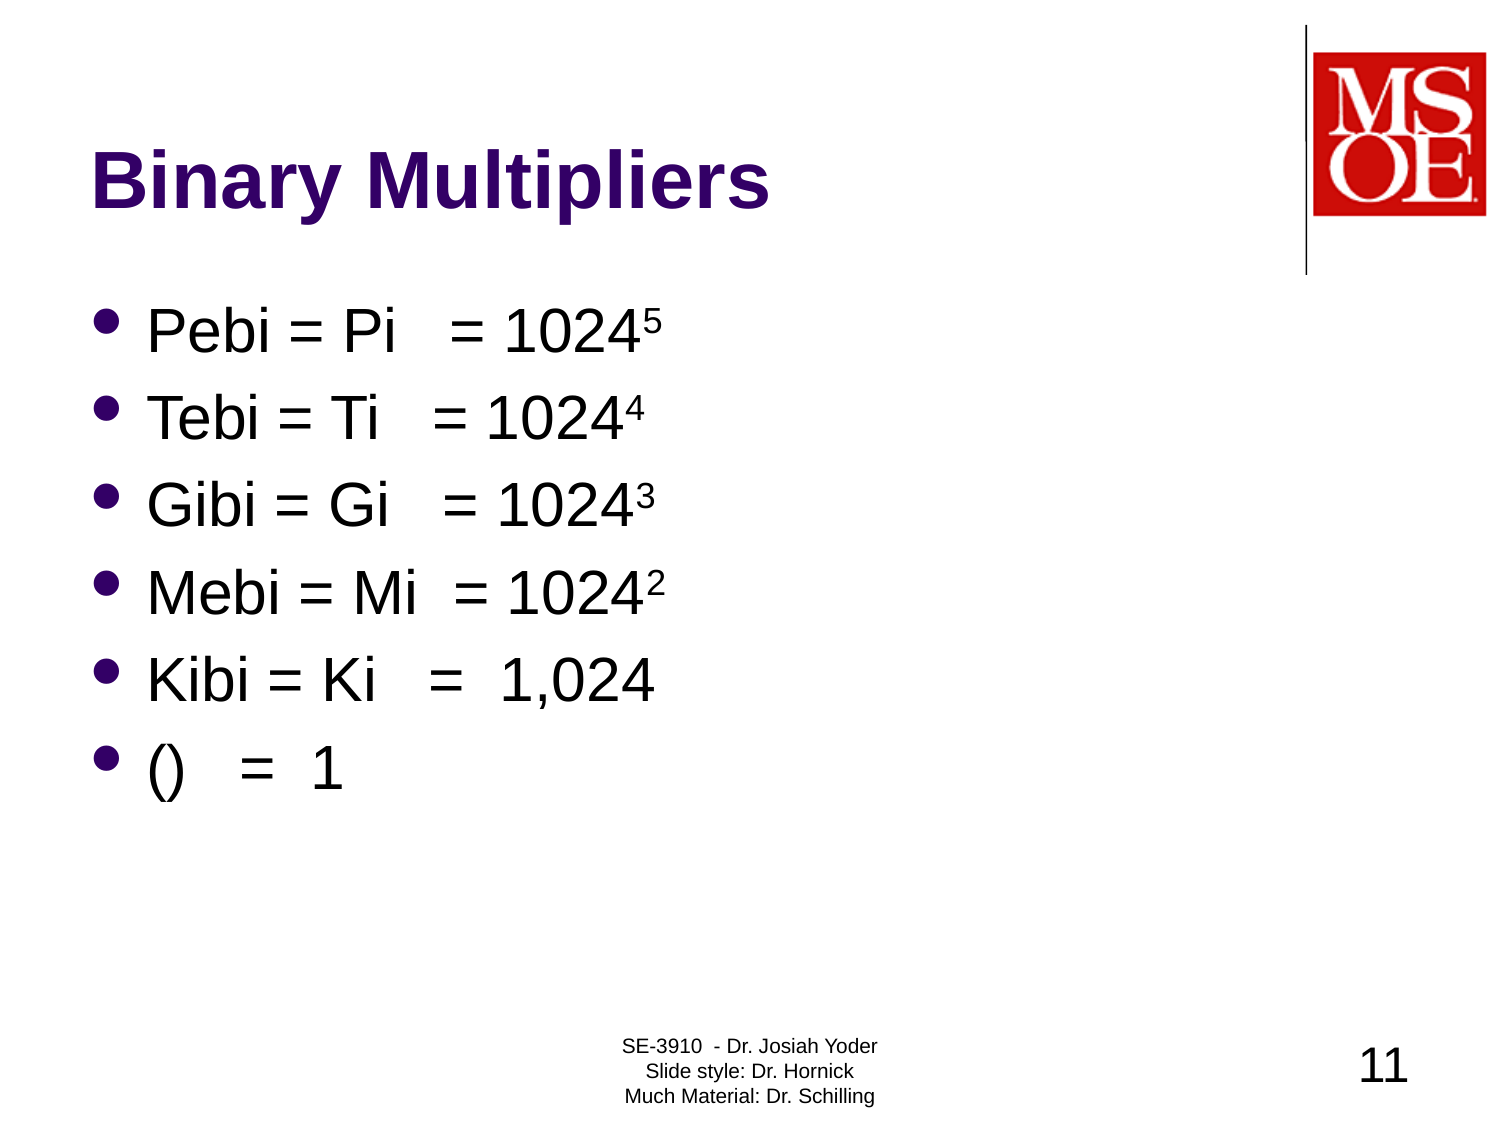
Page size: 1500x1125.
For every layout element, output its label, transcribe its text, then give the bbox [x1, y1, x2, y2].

picture [1313, 37, 1488, 232]
list Pebi = Pi = 10245 Tebi = Ti = 10244 Gibi = Gi = 10243 Mebi = Mi = 10242 Kibi = Ki = 1,024 () = 1 [74, 281, 1426, 1006]
title Binary Multipliers [74, 19, 1313, 233]
slide_number 11 [1074, 1024, 1426, 1101]
footer SE-3910 - Dr. Josiah Yoder Slide style: Dr. Hornick Much Material: Dr. Schilling [512, 1024, 988, 1101]
